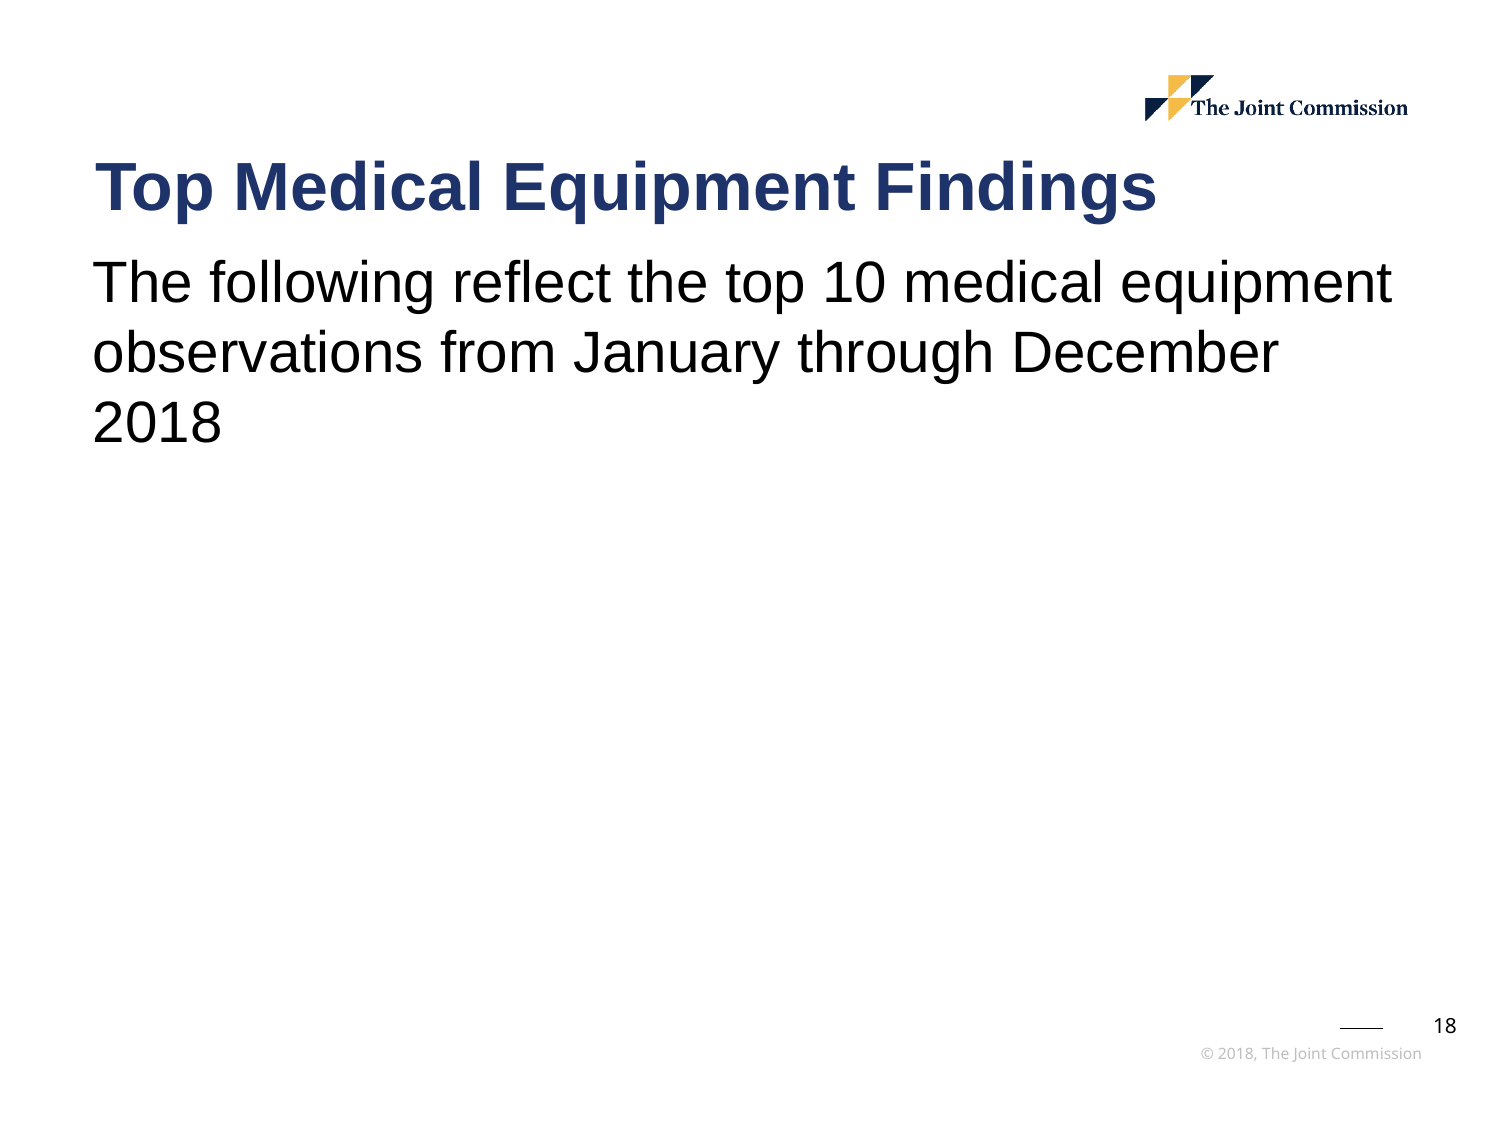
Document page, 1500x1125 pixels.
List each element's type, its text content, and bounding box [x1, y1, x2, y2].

picture [1145, 75, 1408, 121]
list The following reflect the top 10 medical equipment observations from January through December 2018 [93, 243, 1407, 961]
title Top Medical Equipment Findings [94, 125, 1408, 224]
